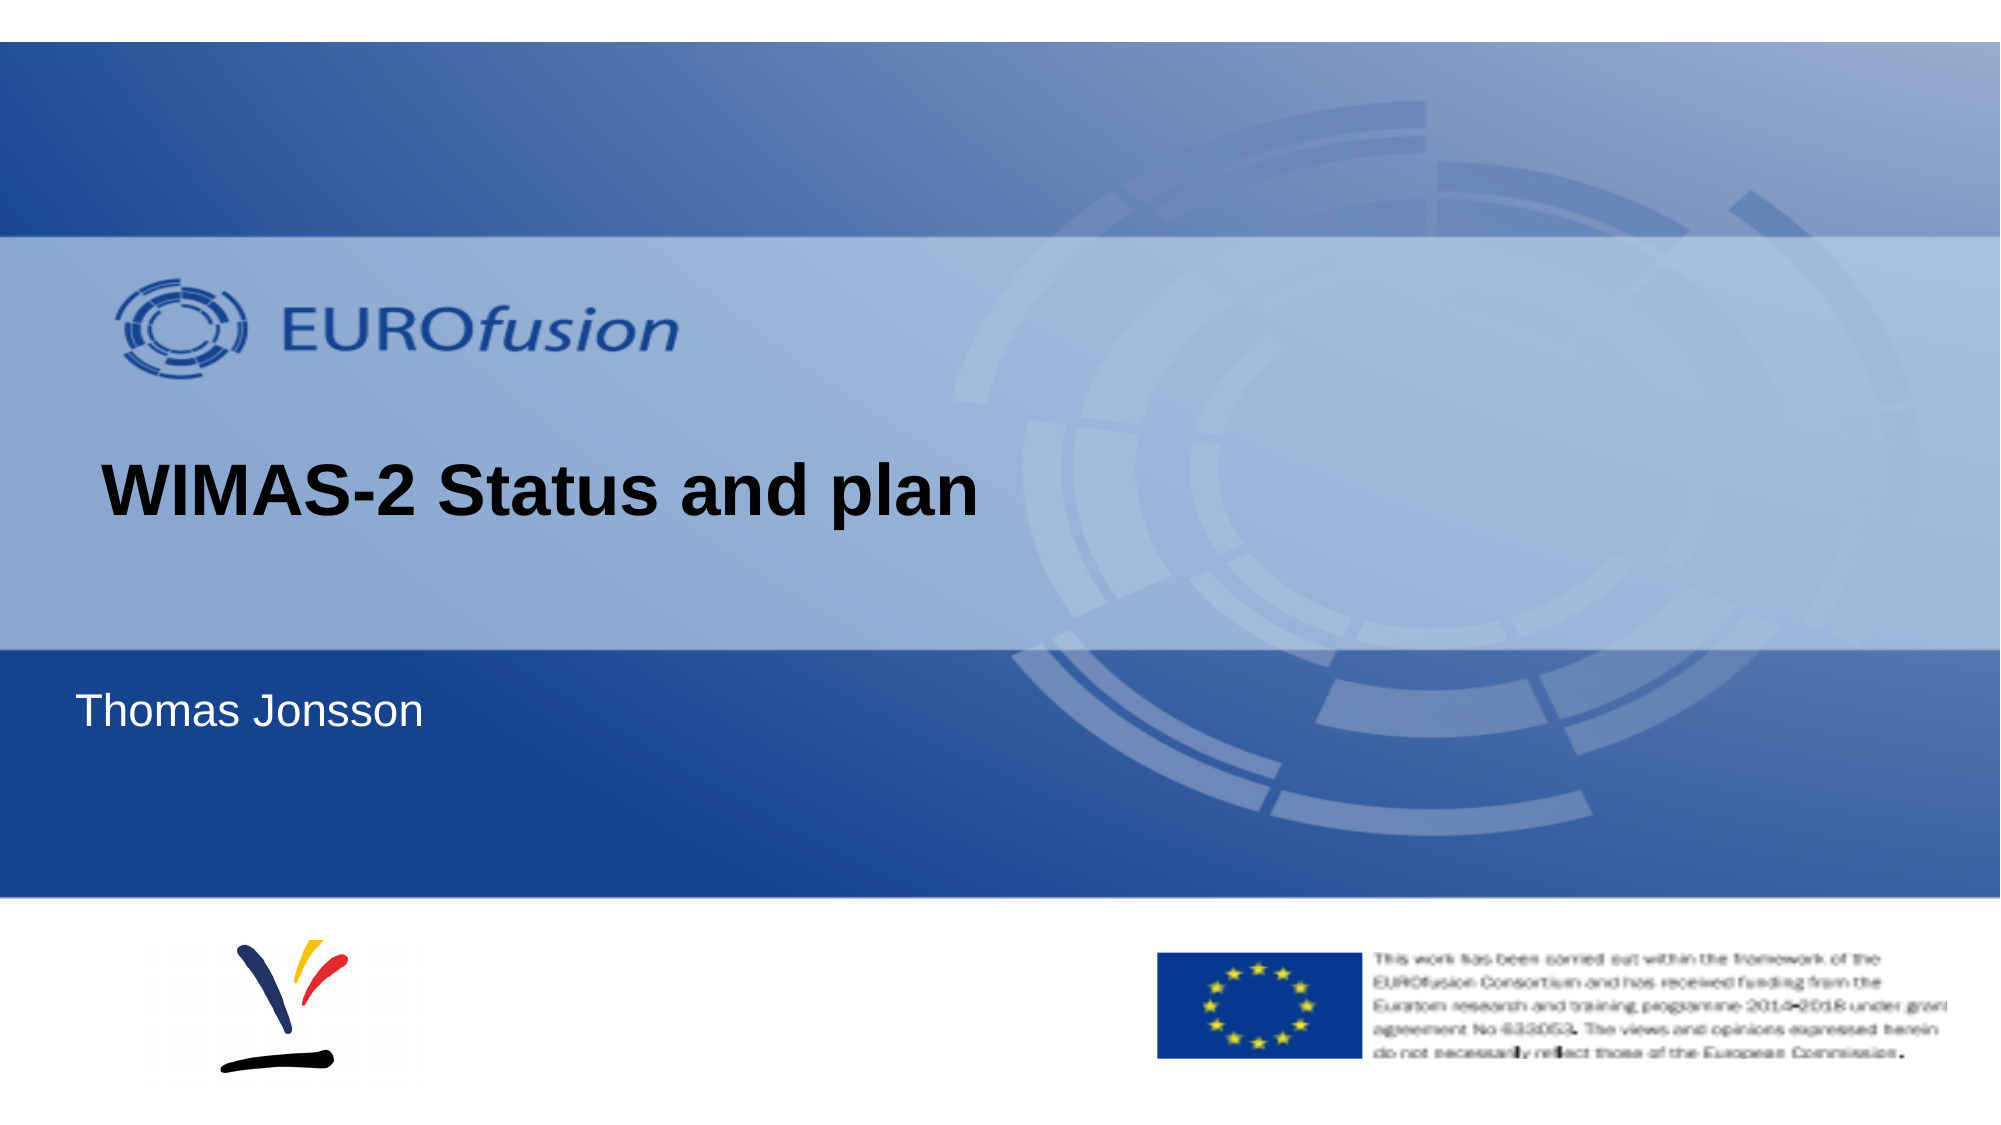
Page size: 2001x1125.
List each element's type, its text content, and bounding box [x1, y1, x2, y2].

picture [0, 42, 2000, 1096]
subtitle Thomas Jonsson [60, 679, 1968, 868]
title WIMAS-2 Status and plan [86, 385, 1945, 598]
